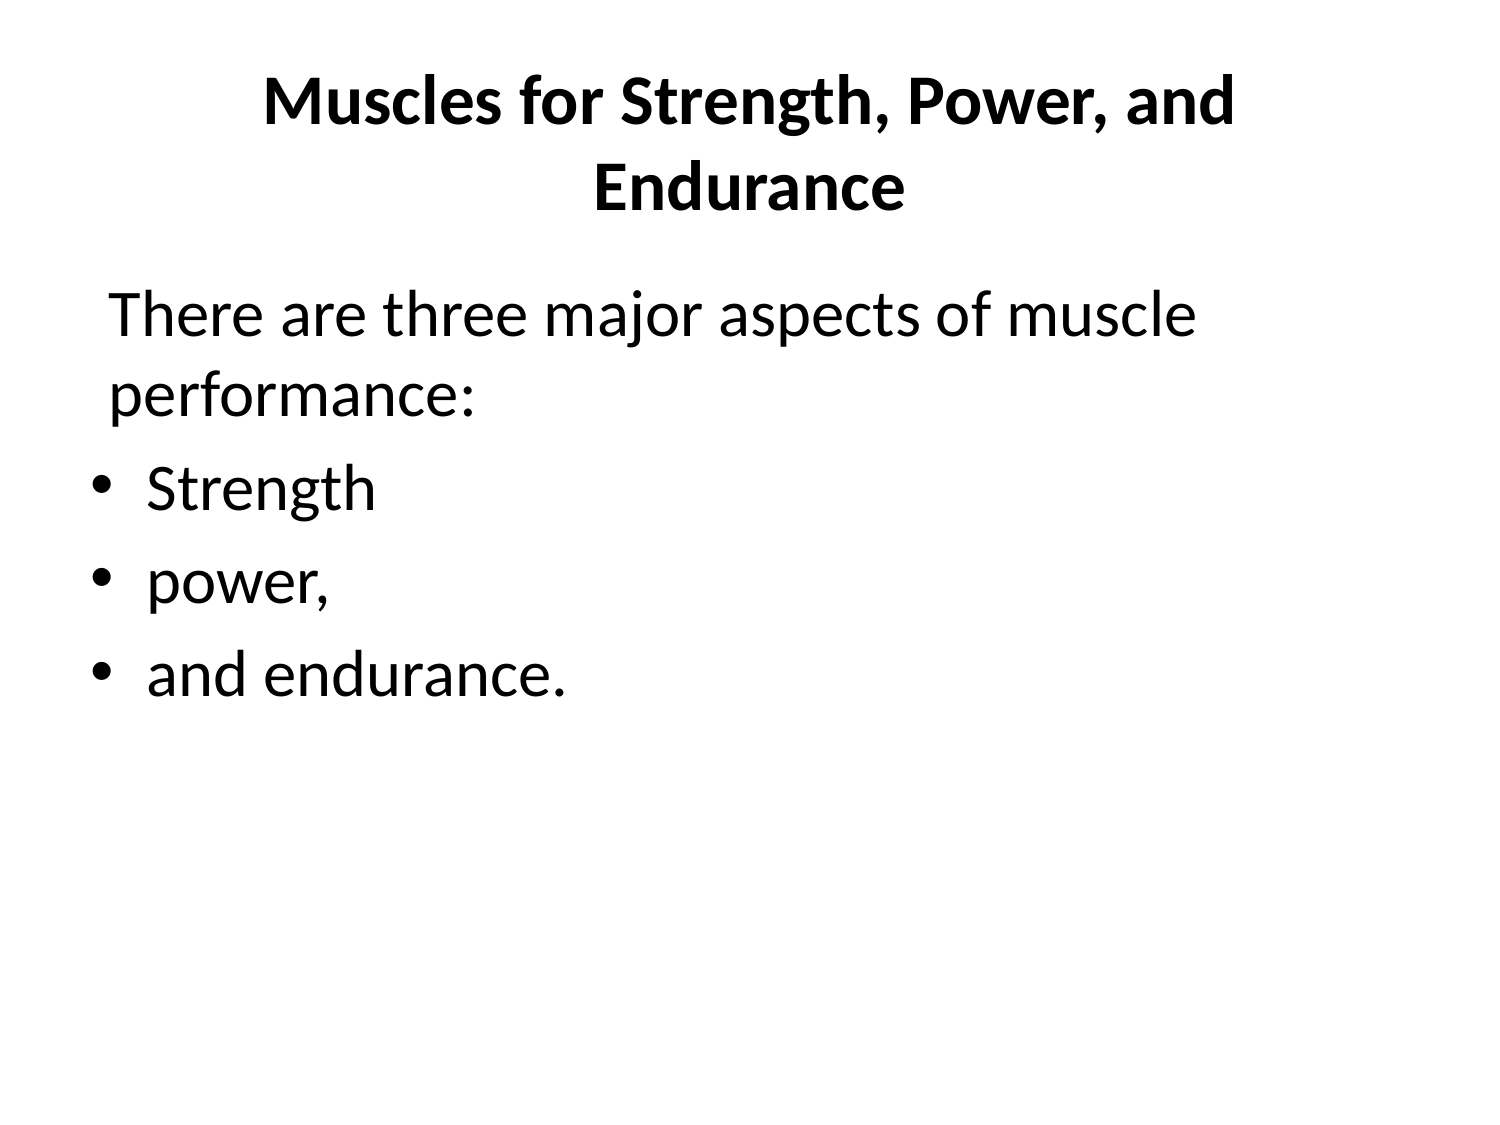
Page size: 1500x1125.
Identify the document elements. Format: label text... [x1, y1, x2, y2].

list There are three major aspects of muscle performance: Strength power, and endurance. [75, 262, 1425, 1005]
title Muscles for Strength, Power, and Endurance [75, 45, 1425, 233]
